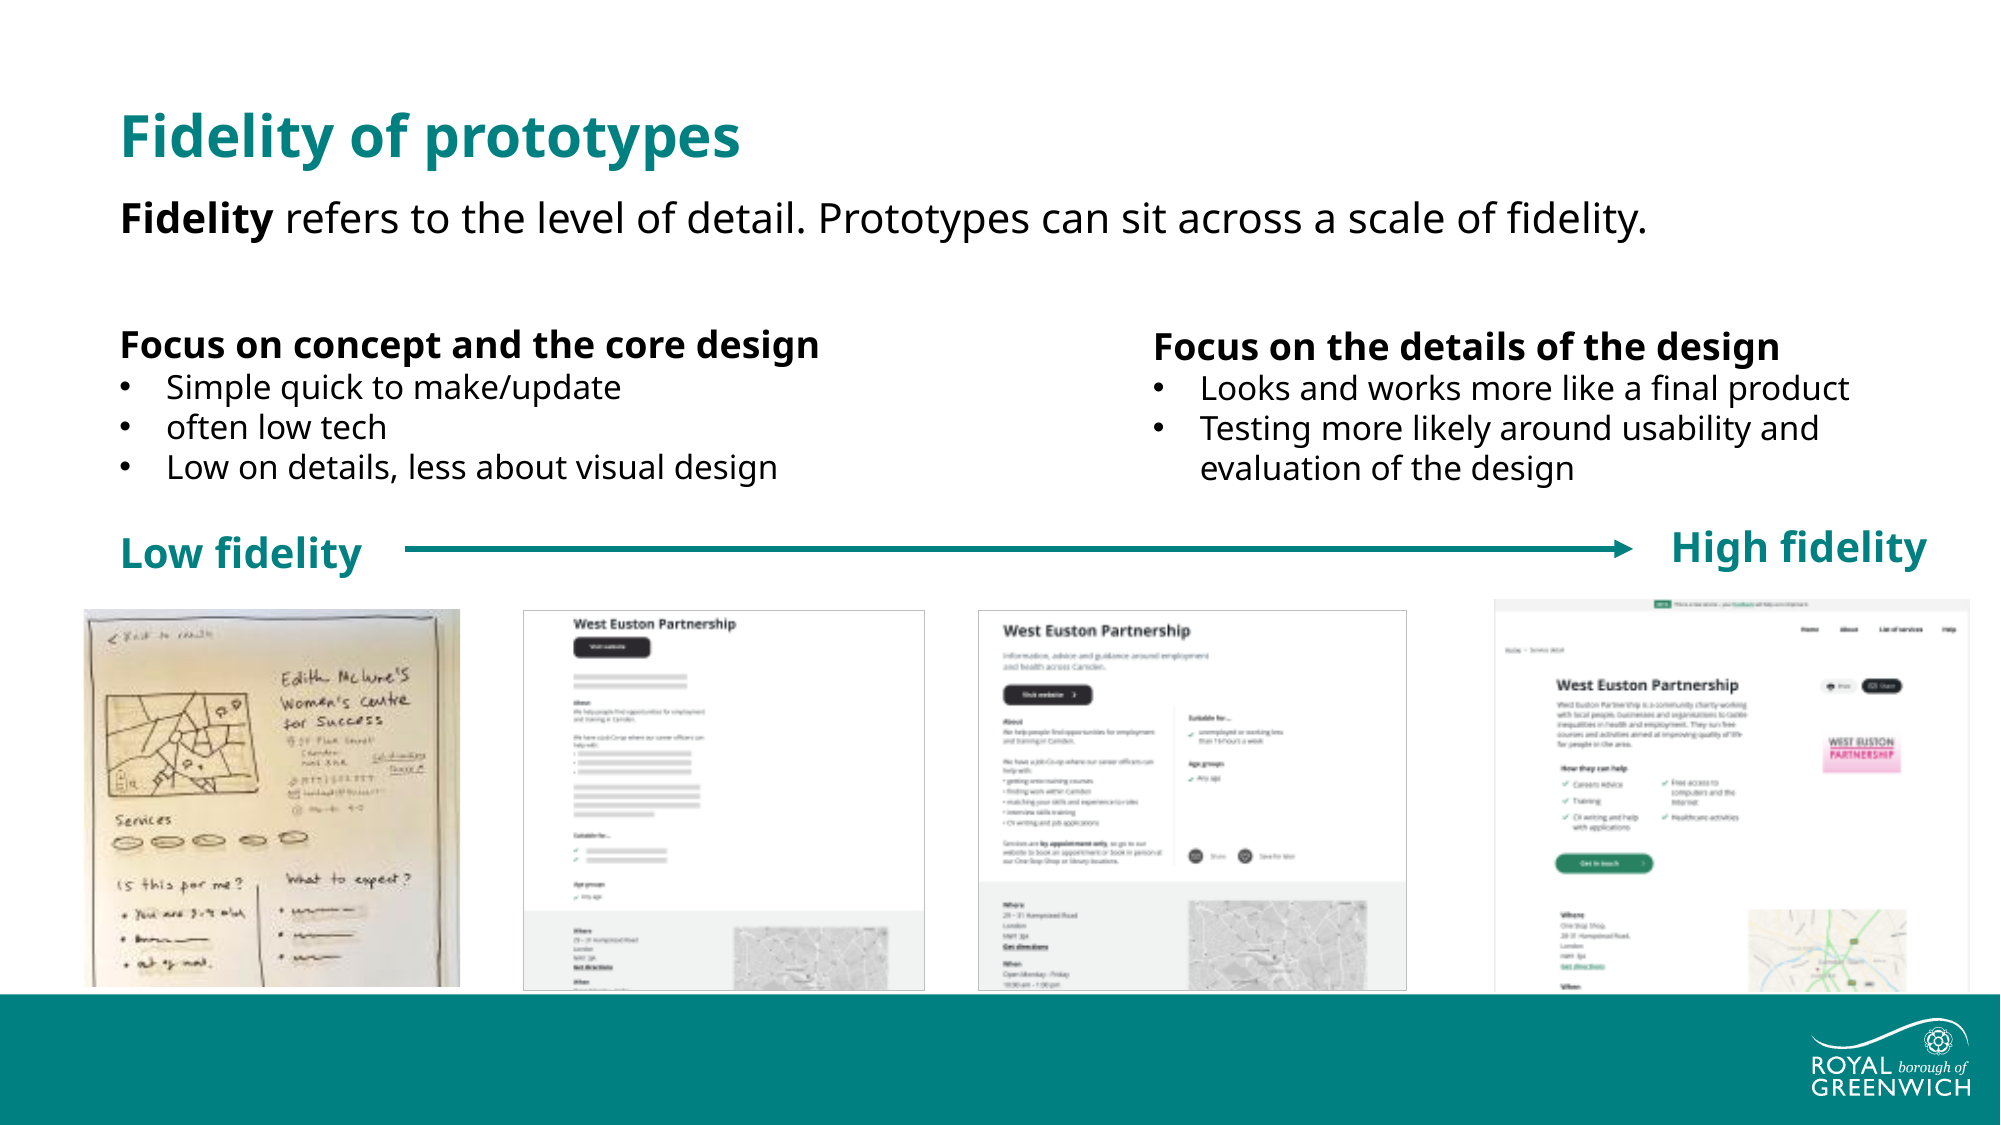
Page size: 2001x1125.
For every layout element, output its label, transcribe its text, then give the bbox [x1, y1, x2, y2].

text_box [0, 993, 2000, 1125]
text_box Low fidelity [104, 519, 405, 585]
text_box Focus on concept and the core design Simple quick to make/update often low tech Low on details, less about visual design [104, 314, 1065, 494]
picture [83, 609, 461, 987]
list Fidelity refers to the level of detail. Prototypes can sit across a scale of fidelity. [104, 190, 1695, 356]
text_box High fidelity [1655, 513, 1970, 579]
text_box Focus on the details of the design Looks and works more like a final product Testing more likely around usability and evaluation of the design [1138, 315, 1942, 495]
picture [523, 610, 925, 991]
picture [1810, 1018, 1970, 1096]
picture [1494, 599, 1970, 992]
picture [978, 610, 1407, 991]
text_box Fidelity of prototypes [104, 91, 1866, 177]
